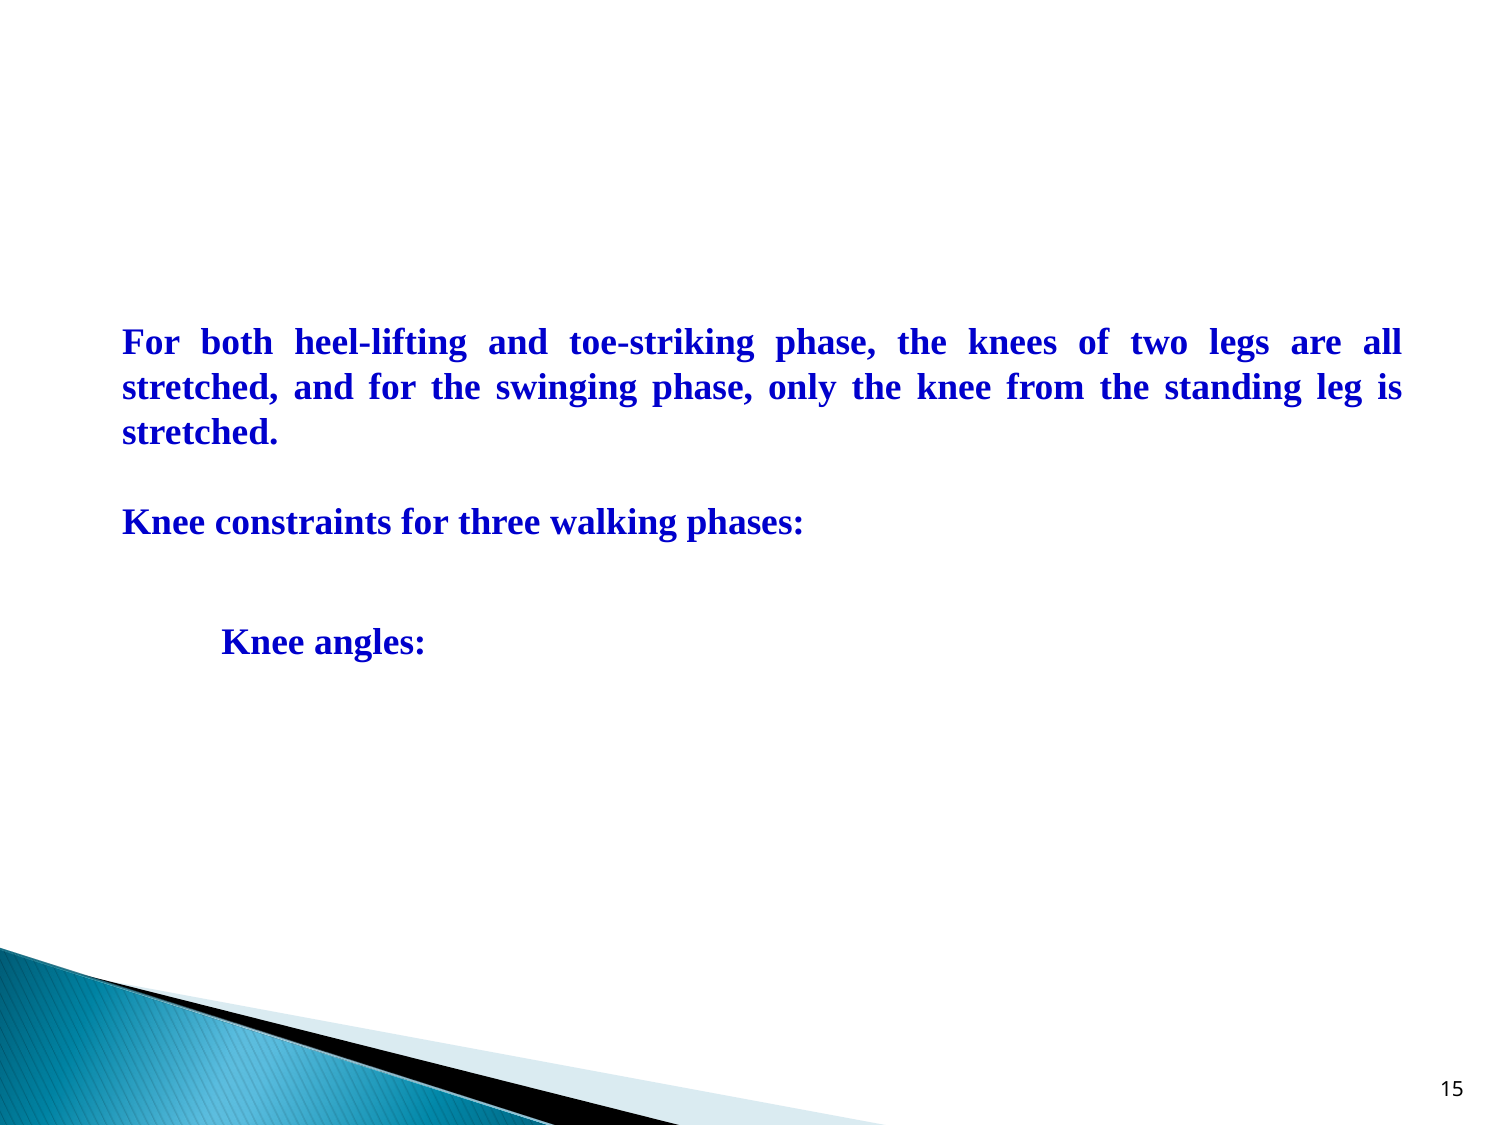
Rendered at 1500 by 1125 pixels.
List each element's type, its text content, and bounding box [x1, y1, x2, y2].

slide_number 15 [1418, 1051, 1479, 1112]
text_box For both heel-lifting and toe-striking phase, the knees of two legs are all stretched, and for the swinging phase, only the knee from the standing leg is stretched. Knee constraints for three walking phases: [107, 309, 1419, 549]
picture [0, 946, 559, 1125]
